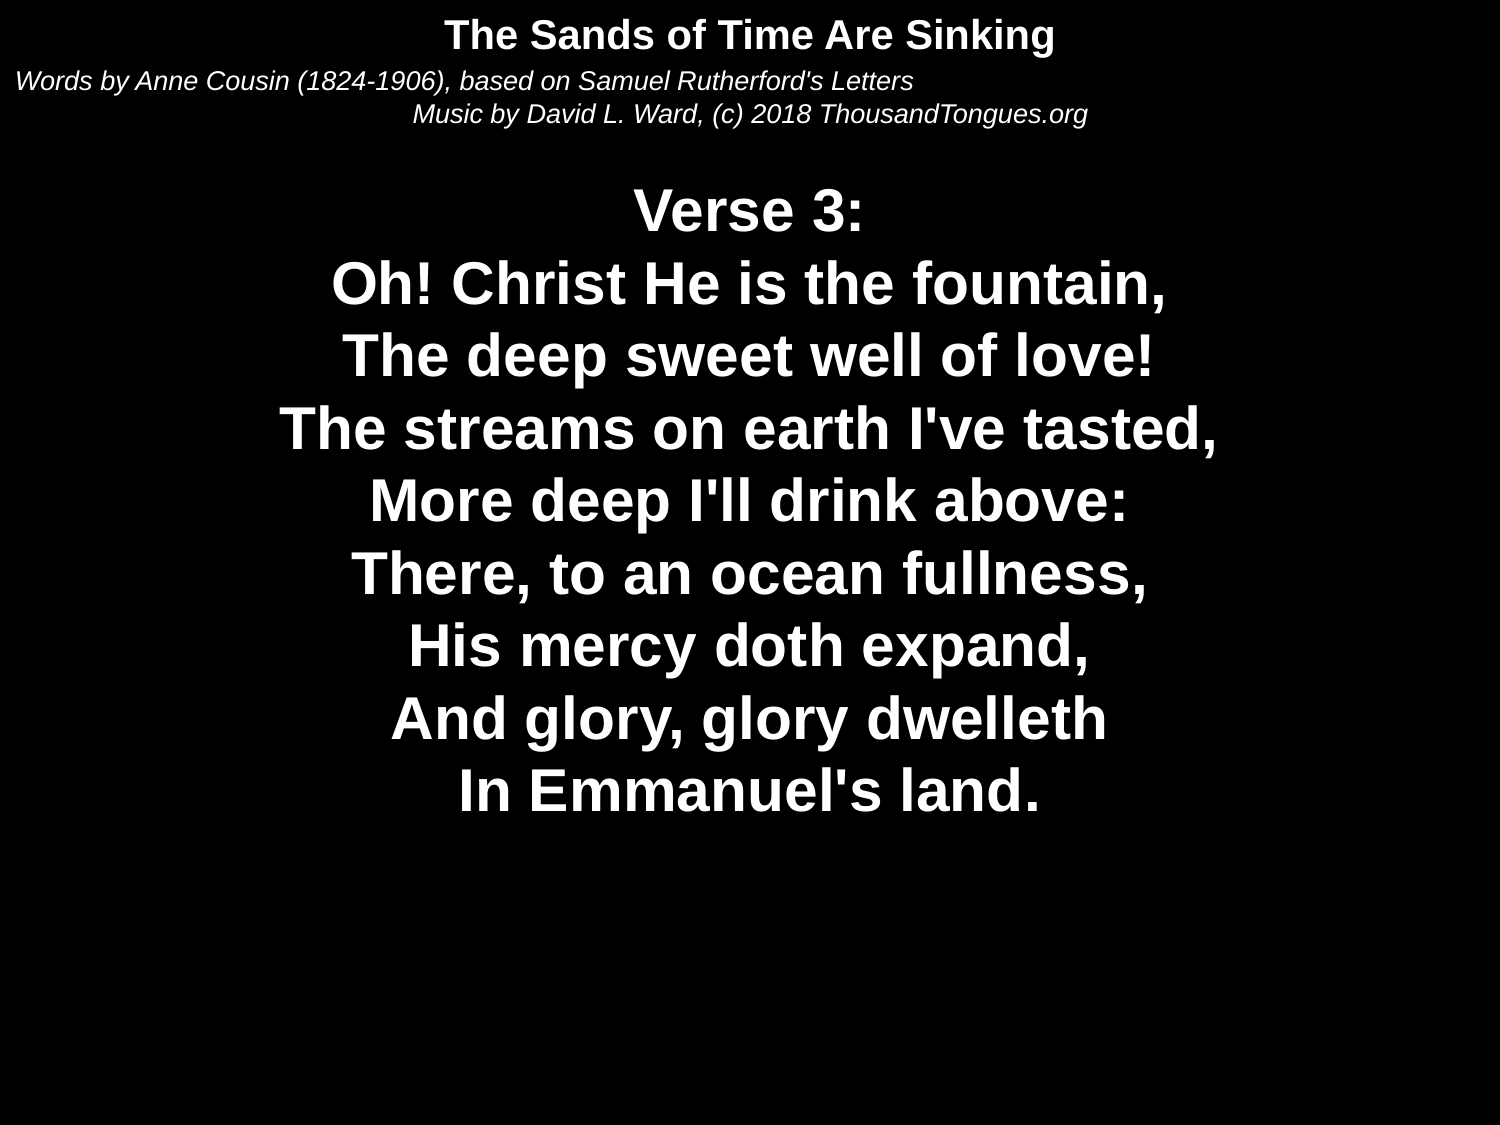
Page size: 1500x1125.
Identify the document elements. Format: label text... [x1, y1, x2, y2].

text_box The Sands of Time Are Sinking [0, 0, 1500, 56]
text_box Verse 3: Oh! Christ He is the fountain, The deep sweet well of love! The streams on earth I've tasted, More deep I'll drink above: There, to an ocean fullness, His mercy doth expand, And glory, glory dwelleth In Emmanuel's land. [0, 164, 1500, 876]
text_box Words by Anne Cousin (1824-1906), based on Samuel Rutherford's Letters Music by David L. Ward, (c) 2018 ThousandTongues.org [0, 56, 1500, 136]
